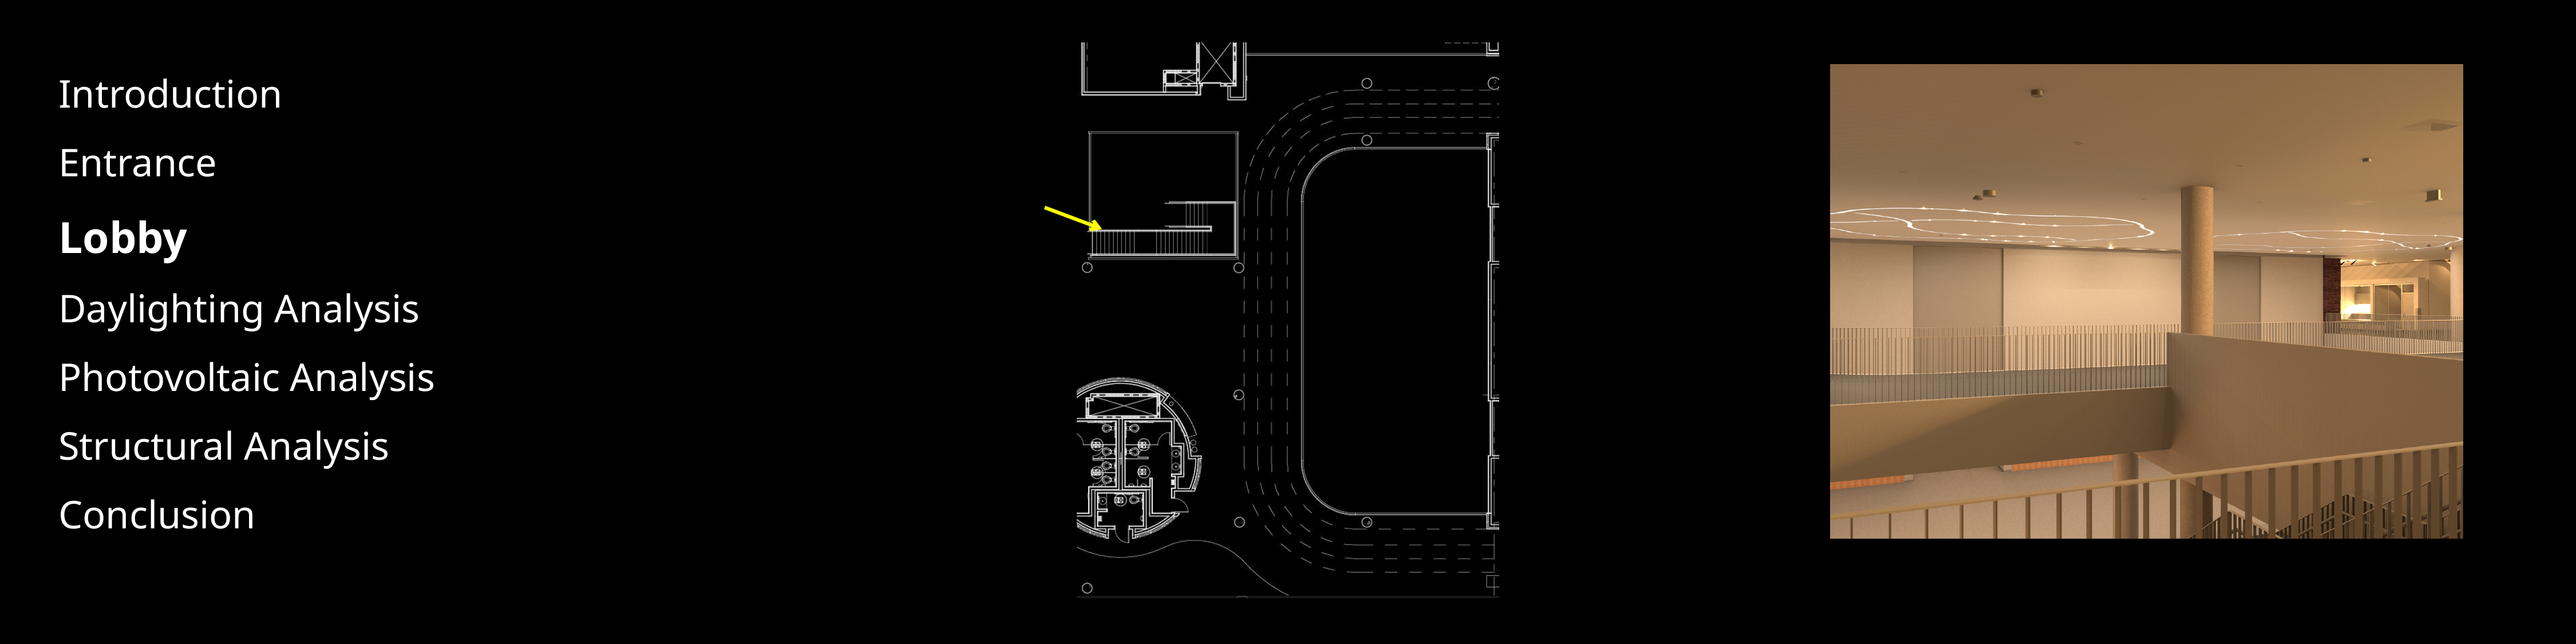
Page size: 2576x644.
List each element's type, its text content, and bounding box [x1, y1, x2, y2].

picture [1830, 64, 2463, 539]
text_box Introduction Entrance Lobby Daylighting Analysis Photovoltaic Analysis Structural Analysis Conclusion [50, 42, 680, 541]
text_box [1044, 207, 1103, 230]
picture [1077, 42, 1499, 598]
